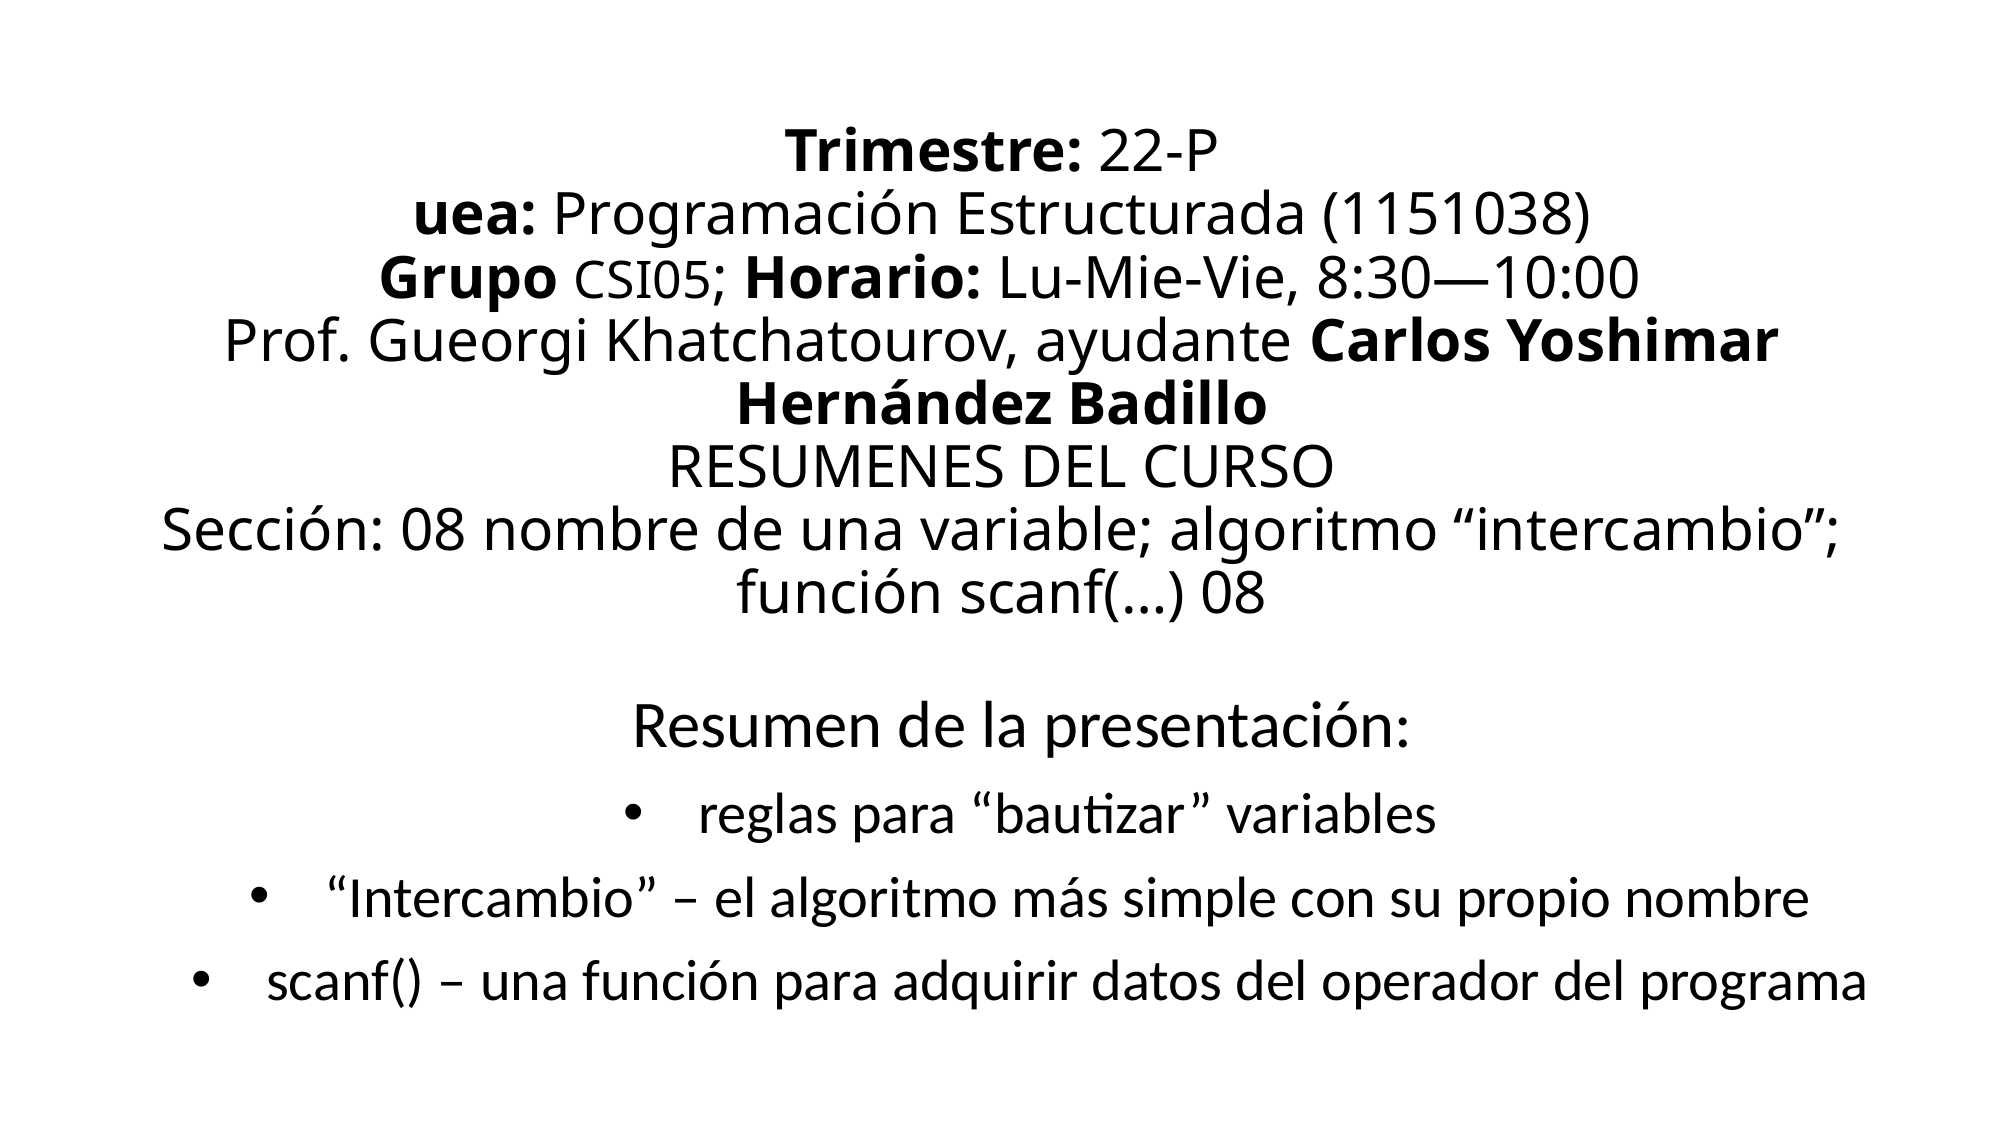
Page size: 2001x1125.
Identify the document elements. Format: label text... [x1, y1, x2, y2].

title Trimestre: 22-P uea: Programación Estructurada (1151038) Grupo CSI05; Horario: Lu-Mie-Vie, 8:30—10:00 Prof. Gueorgi Khatchatourov, ayudante Carlos Yoshimar Hernández Badillo RESUMENES DEL CURSO Sección: 08 nombre de una variable; algoritmo “intercambio”; función scanf(…) 08 [78, 113, 1927, 635]
subtitle Resumen de la presentación: reglas para “bautizar” variables “Intercambio” – el algoritmo más simple con su propio nombre scanf() – una función para adquirir datos del operador del programa [164, 581, 1896, 1100]
